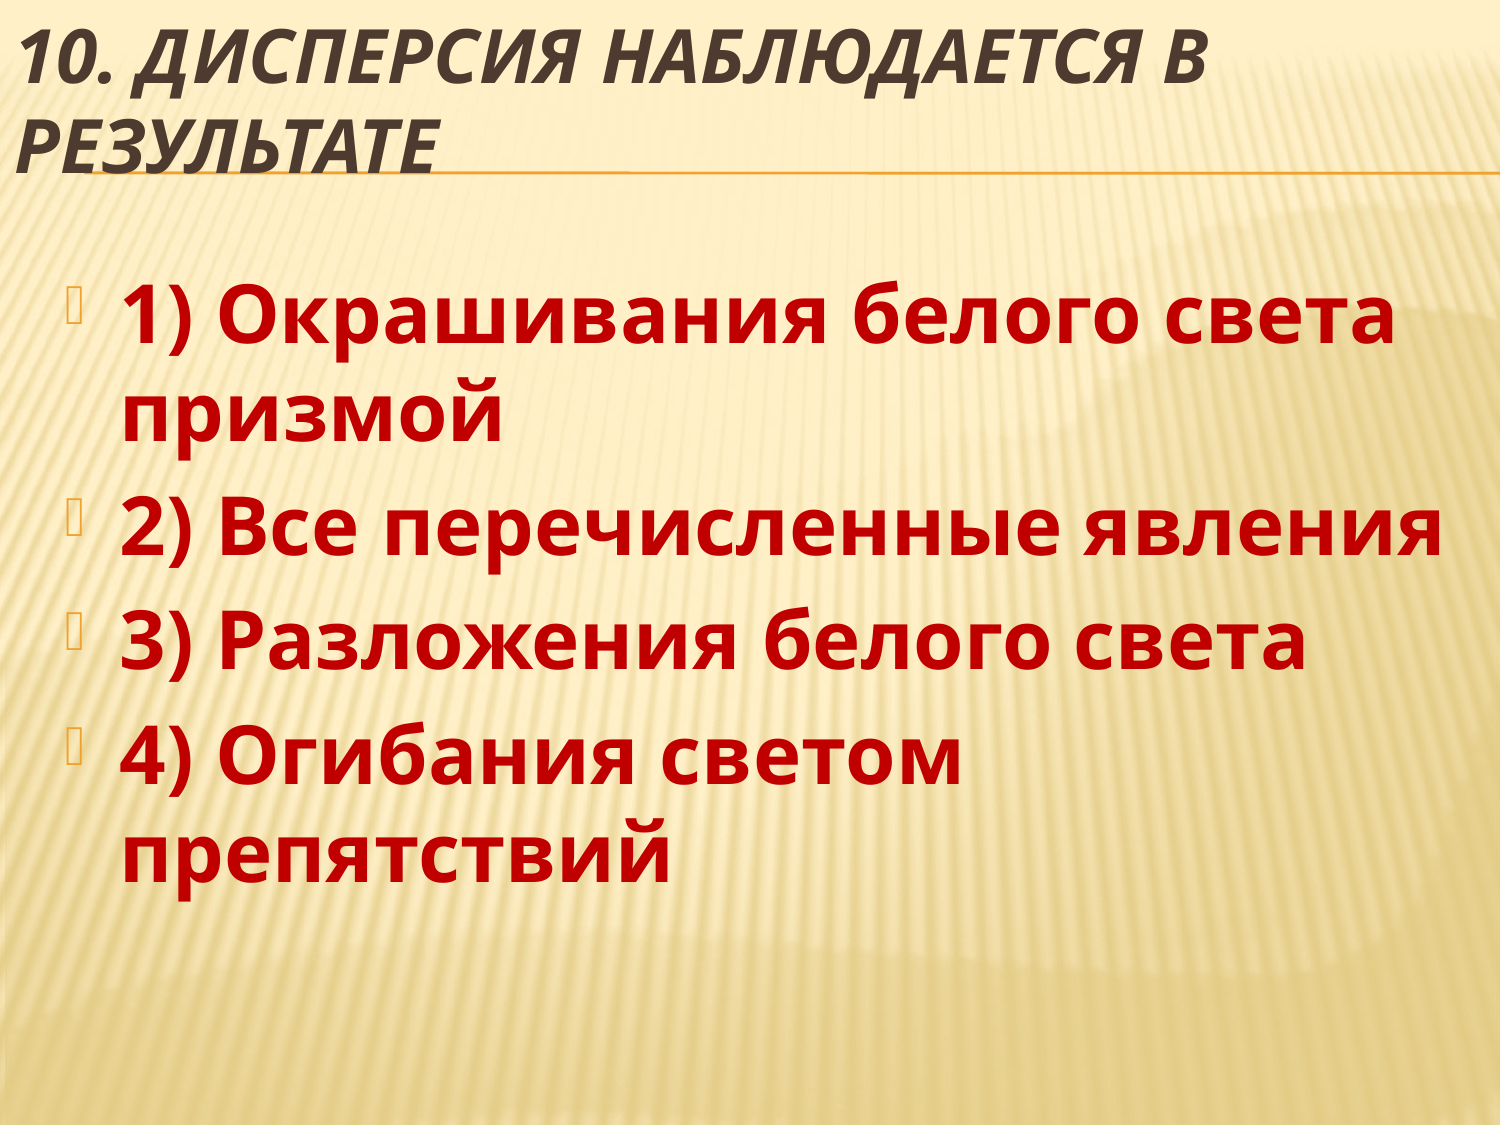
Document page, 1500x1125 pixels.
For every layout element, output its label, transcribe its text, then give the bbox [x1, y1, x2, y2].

list 1) Окрашивания белого света призмой 2) Все перечисленные явления 3) Разложения белого света 4) Огибания светом препятствий [50, 254, 1475, 998]
title 10. Дисперсия наблюдается в результате [0, 75, 1475, 213]
